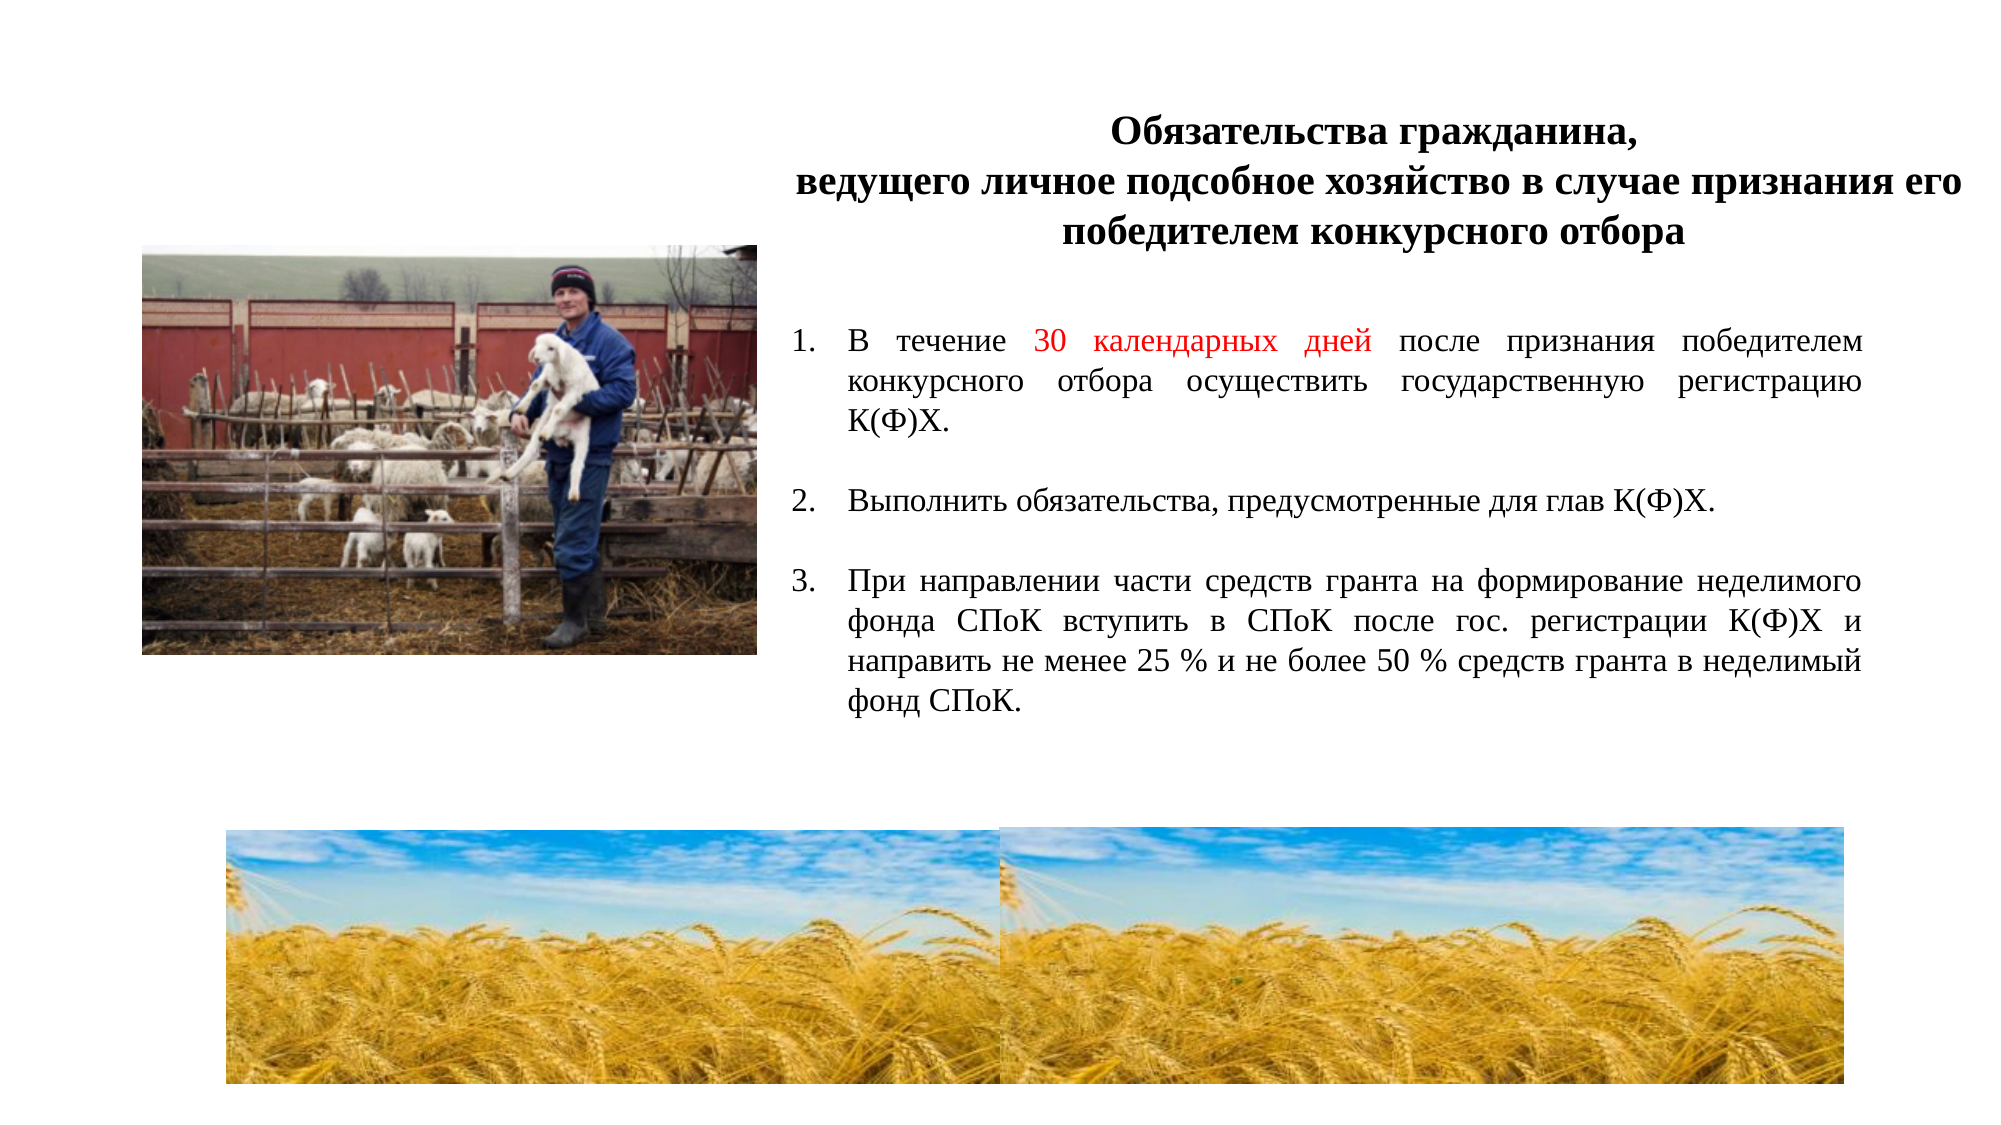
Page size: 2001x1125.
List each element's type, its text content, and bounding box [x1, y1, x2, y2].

picture [601, 830, 624, 835]
picture [1403, 827, 1435, 832]
picture [1325, 827, 1361, 831]
picture [629, 833, 646, 839]
text_box Обязательства гражданина, ведущего личное подсобное хозяйство в случае признания его победителем конкурсного отбора [776, 95, 1982, 260]
text_box В течение 30 календарных дней после признания победителем конкурсного отбора осуществить государственную регистрацию К(Ф)Х. Выполнить обязательства, предусмотренные для глав К(Ф)Х. При направлении части средств гранта на формирование неделимого фонда СПоК вступить в СПоК после гос. регистрации К(Ф)Х и направить не менее 25 % и не более 50 % средств гранта в неделимый фонд СПоК. [776, 311, 1879, 765]
picture [226, 827, 1844, 1084]
picture [142, 245, 757, 655]
picture [514, 830, 563, 838]
